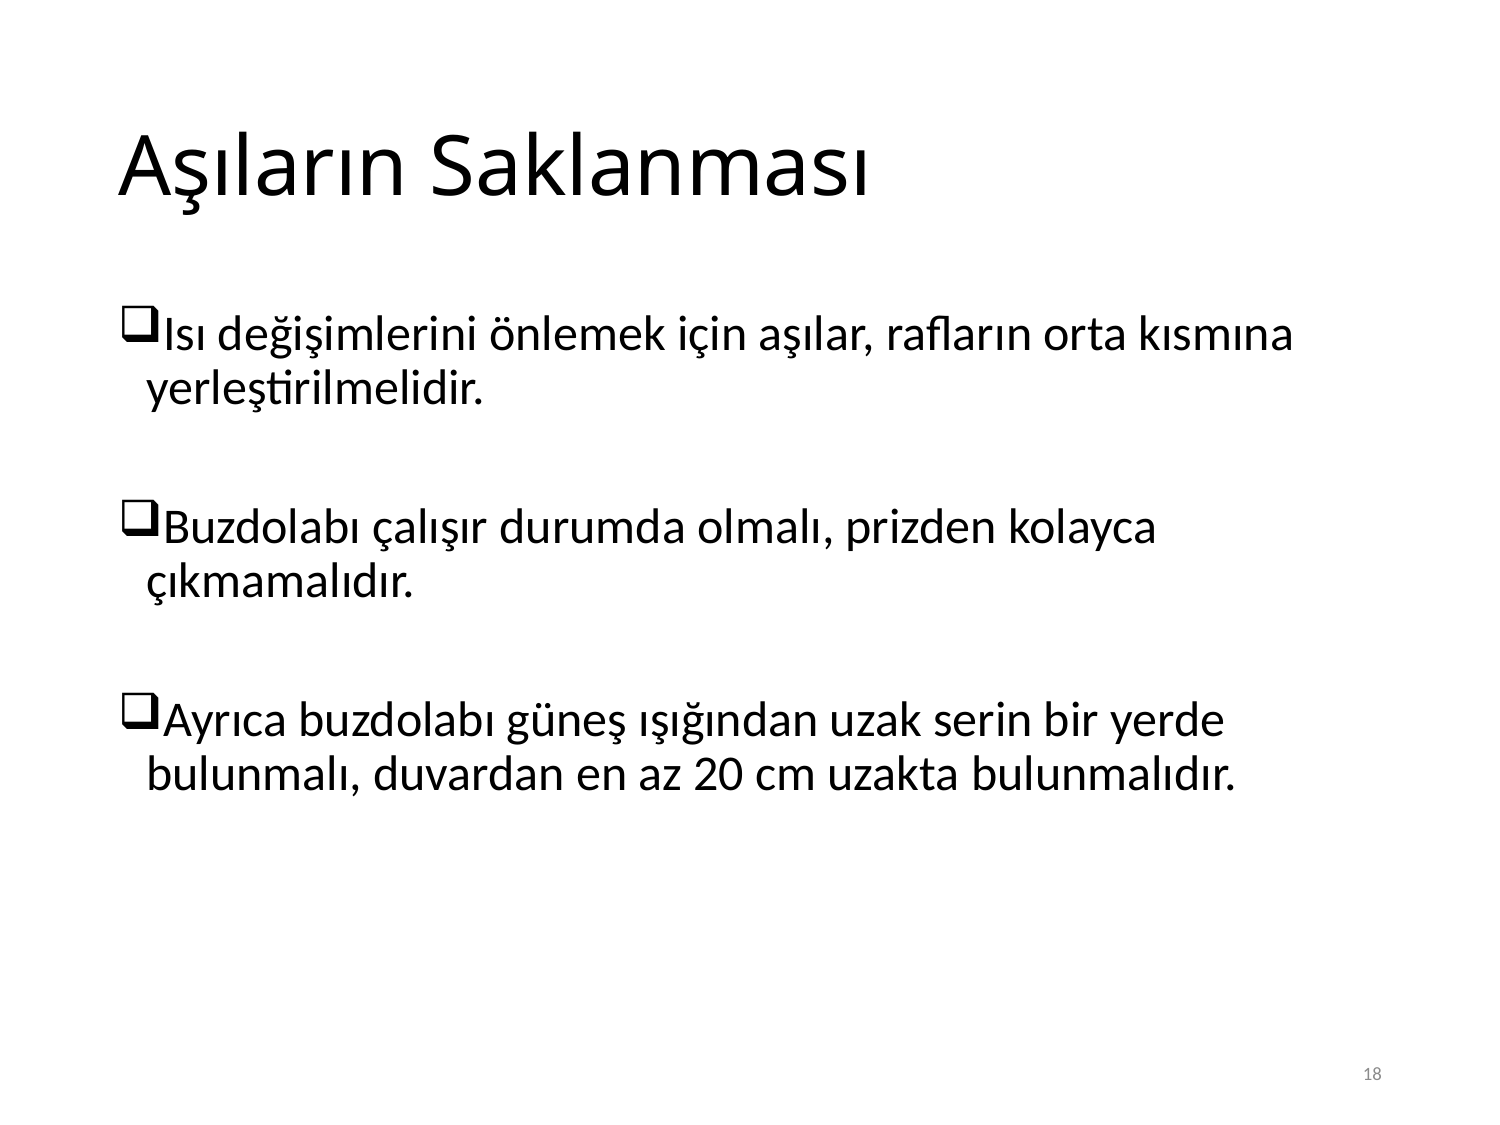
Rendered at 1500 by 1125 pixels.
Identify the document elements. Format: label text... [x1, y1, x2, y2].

slide_number 18 [1059, 1042, 1397, 1103]
title Aşıların Saklanması [103, 59, 1397, 278]
list Isı değişimlerini önlemek için aşılar, rafların orta kısmına yerleştirilmelidir. Buzdolabı çalışır durumda olmalı, prizden kolayca çıkmamalıdır. Ayrıca buzdolabı güneş ışığından uzak serin bir yerde bulunmalı, duvardan en az 20 cm uzakta bulunmalıdır. [103, 299, 1397, 1014]
